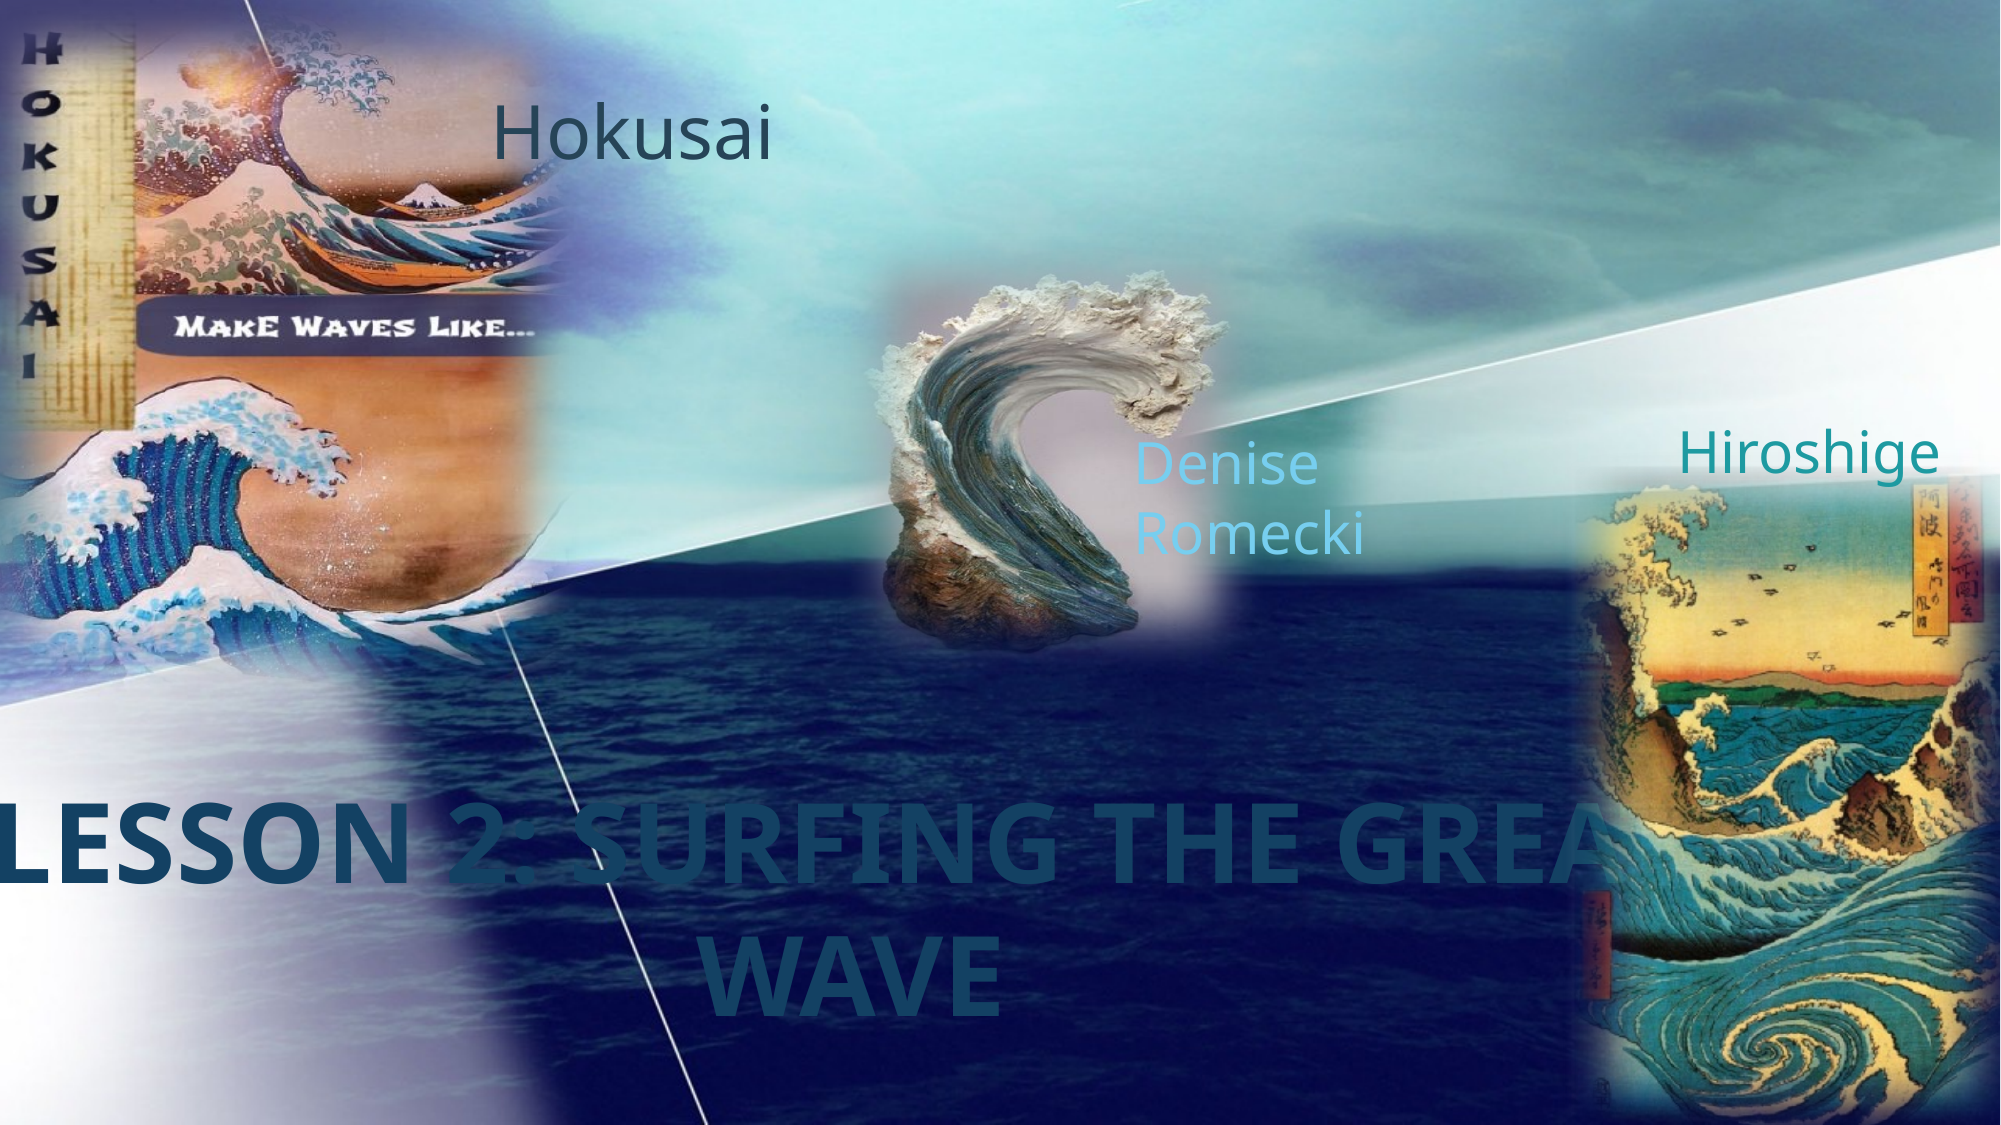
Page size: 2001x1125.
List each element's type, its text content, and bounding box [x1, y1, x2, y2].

title Lesson 2: Surfing the great wave [0, 764, 1552, 1125]
text_box Hokusai [585, 96, 834, 165]
text_box Hiroshige [1640, 425, 1979, 448]
text_box Denise Romecki [1275, 436, 1429, 557]
picture [0, 0, 2001, 1125]
